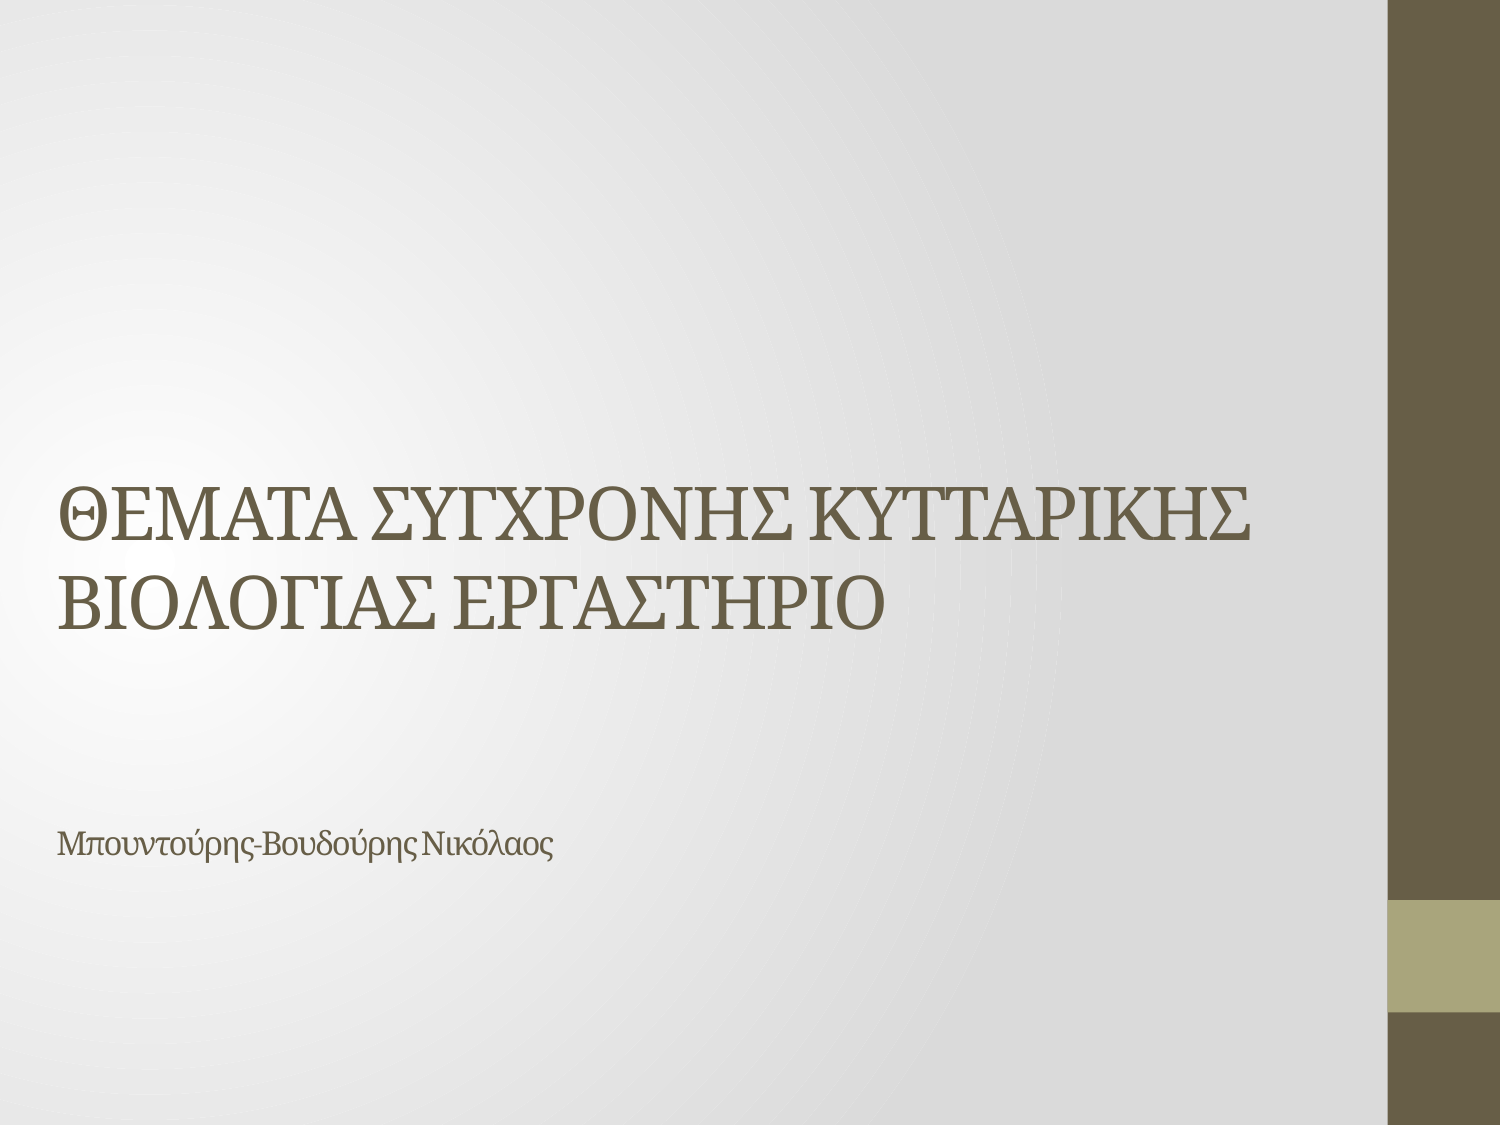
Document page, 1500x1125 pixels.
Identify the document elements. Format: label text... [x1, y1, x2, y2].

title ΘΕΜΑΤΑ ΣΥΓΧΡΟΝΗΣ ΚΥΤΤΑΡΙΚΗΣ ΒΙΟΛΟΓΙΑΣ ΕΡΓΑΣΤΗΡΙΟ Μπουντούρης-Βουδούρης Νικόλαος [41, 444, 1279, 870]
